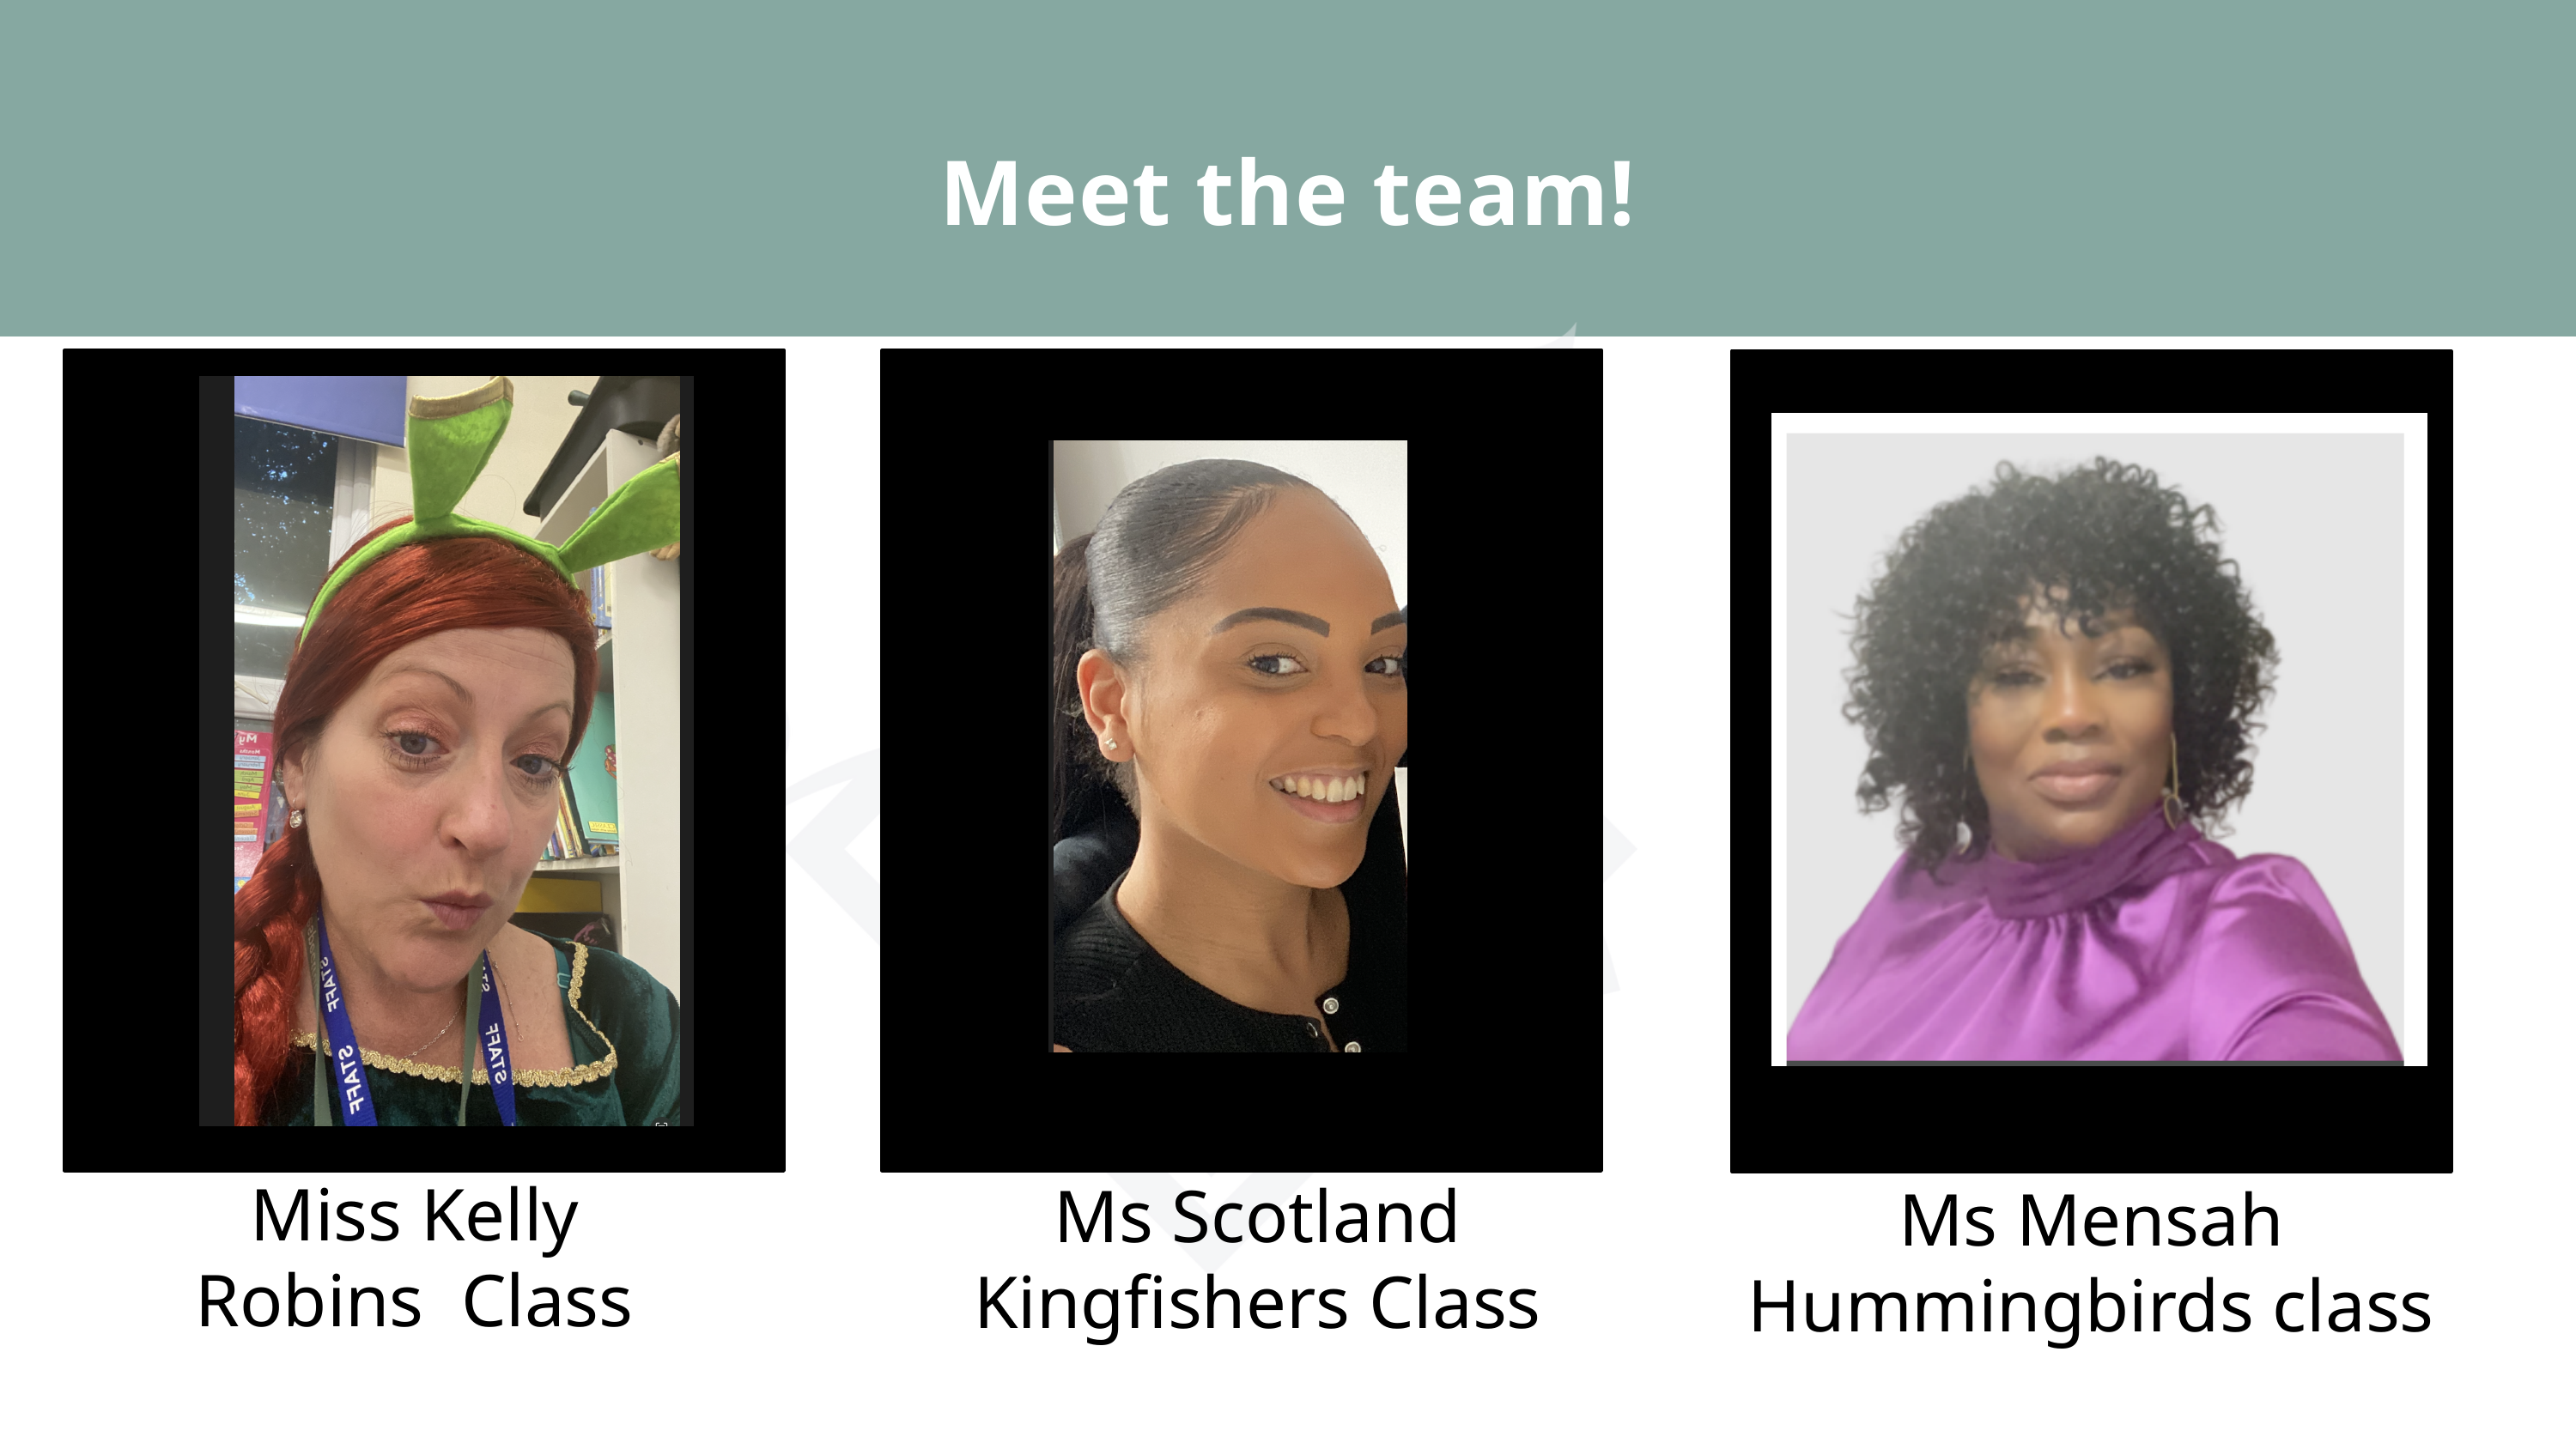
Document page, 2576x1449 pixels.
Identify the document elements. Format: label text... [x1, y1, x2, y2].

text_box [0, 0, 2576, 336]
text_box Miss Kelly Robins Class [183, 1173, 647, 1386]
text_box Ms Mensah Hummingbirds class [1447, 1167, 2576, 1353]
text_box Ms Scotland Kingfishers Class [961, 1284, 1555, 1388]
picture [1771, 412, 2427, 1066]
text_box [1730, 349, 2453, 1167]
text_box Meet the team! [394, 109, 2182, 244]
picture [199, 322, 1638, 1276]
text_box [63, 349, 452, 1173]
